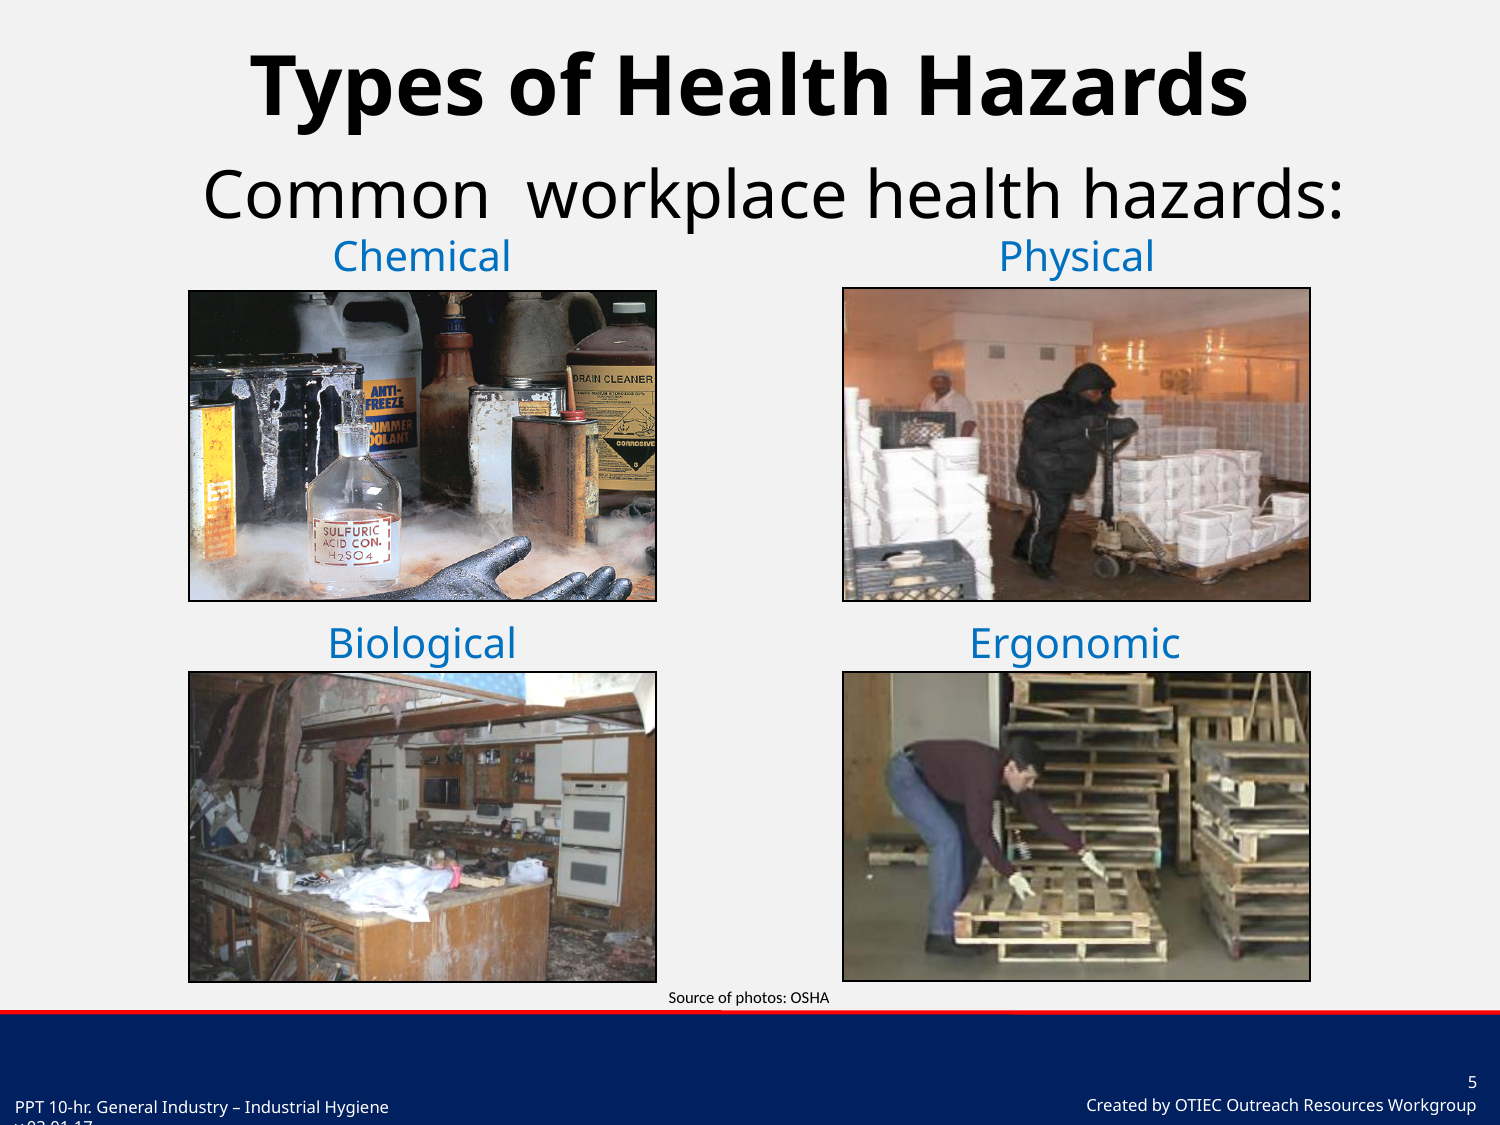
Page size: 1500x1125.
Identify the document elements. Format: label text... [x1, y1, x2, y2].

picture [189, 291, 655, 601]
picture [844, 672, 1310, 980]
picture [844, 288, 1310, 600]
text_box Source of photos: OSHA [625, 979, 873, 1015]
text_box Physical [873, 240, 1280, 287]
text_box Ergonomic [871, 609, 1279, 671]
text_box Chemical [218, 240, 626, 288]
text_box Biological [218, 609, 626, 671]
picture [189, 672, 655, 982]
text_box Common workplace health hazards: [99, 144, 1450, 240]
title Types of Health Hazards [75, 24, 1425, 134]
